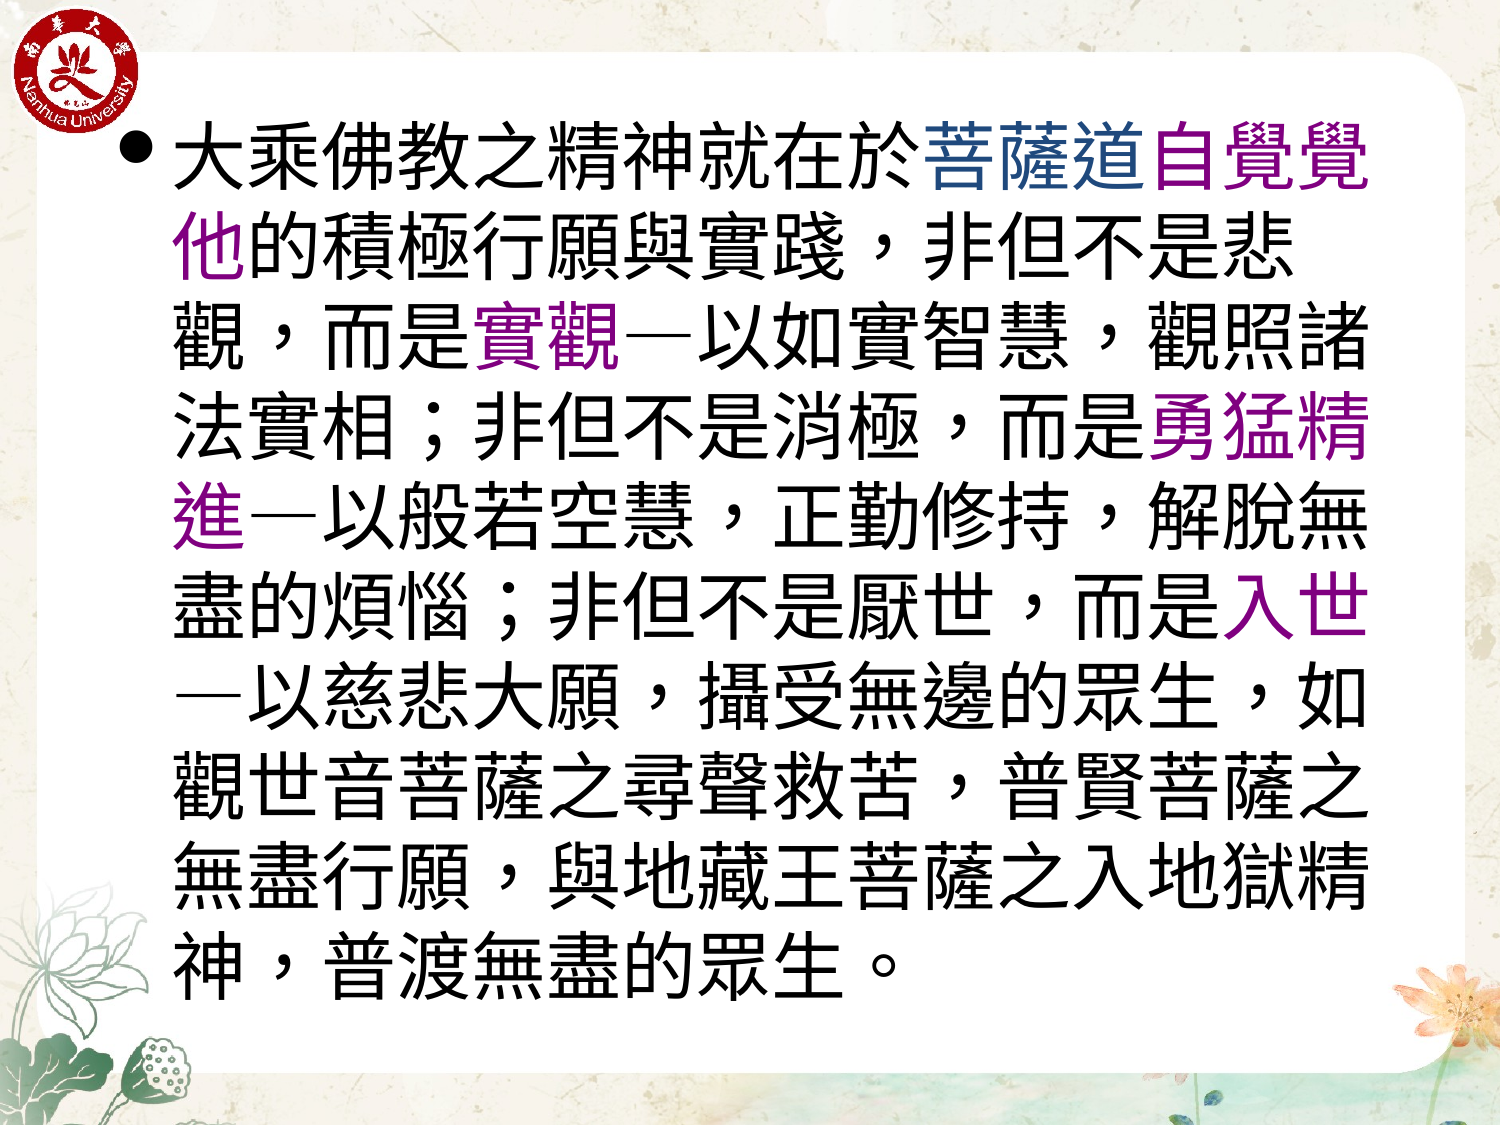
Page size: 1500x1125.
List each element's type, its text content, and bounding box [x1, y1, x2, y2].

list 大乘佛教之精神就在於菩薩道自覺覺他的積極行願與實踐，非但不是悲觀，而是實觀—以如實智慧，觀照諸法實相；非但不是消極，而是勇猛精進—以般若空慧，正勤修持，解脫無盡的煩惱；非但不是厭世，而是入世—以慈悲大願，攝受無邊的眾生，如觀世音菩薩之尋聲救苦，普賢菩薩之無盡行願，與地藏王菩薩之入地獄精神，普渡無盡的眾生。 [100, 101, 1412, 1036]
picture [0, 0, 1500, 1125]
